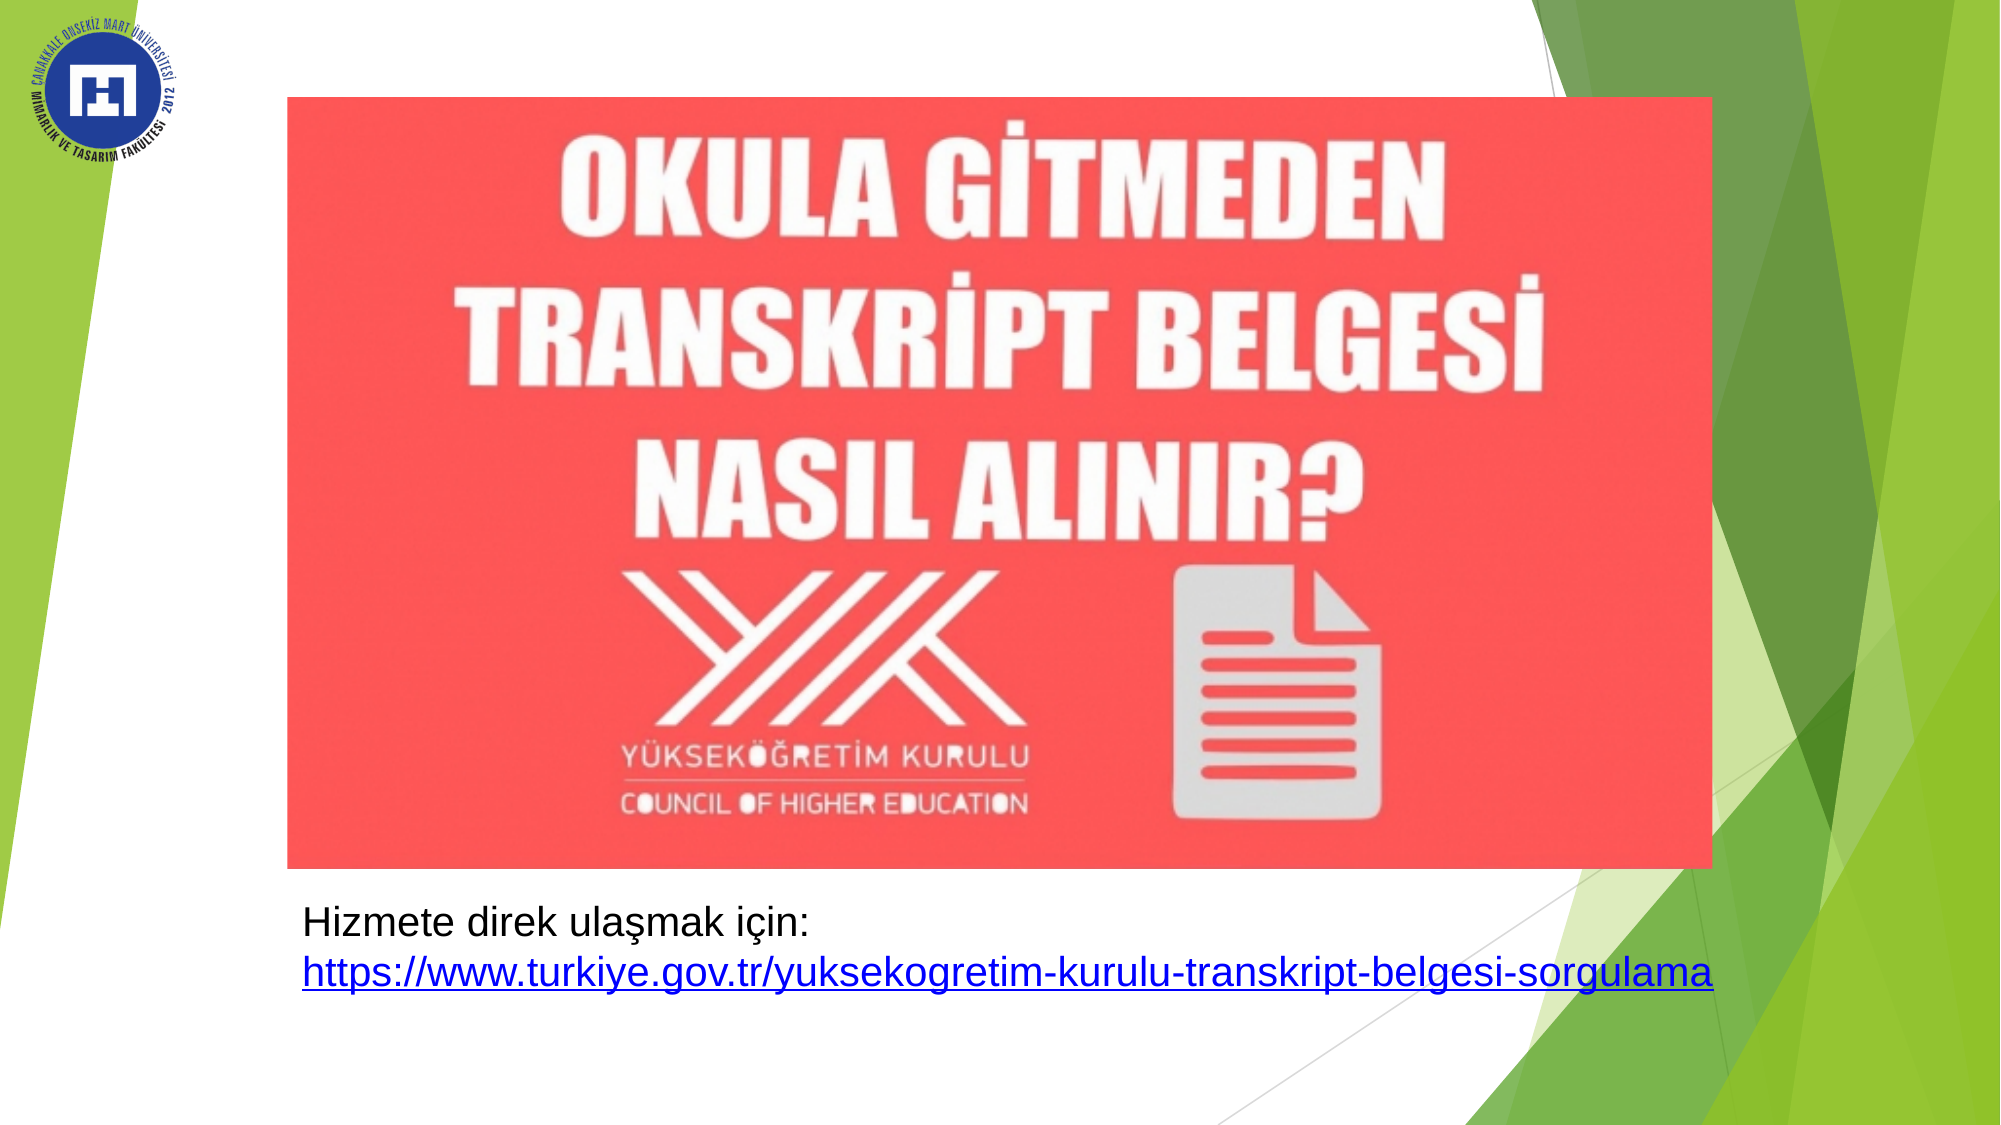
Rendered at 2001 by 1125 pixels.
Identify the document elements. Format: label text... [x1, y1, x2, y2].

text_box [0, 0, 182, 930]
picture [287, 97, 1713, 869]
text_box Hizmete direk ulaşmak için: https://www.turkiye.gov.tr/yuksekogretim-kurulu-transkript-belgesi-sorgulama [287, 887, 1792, 1003]
